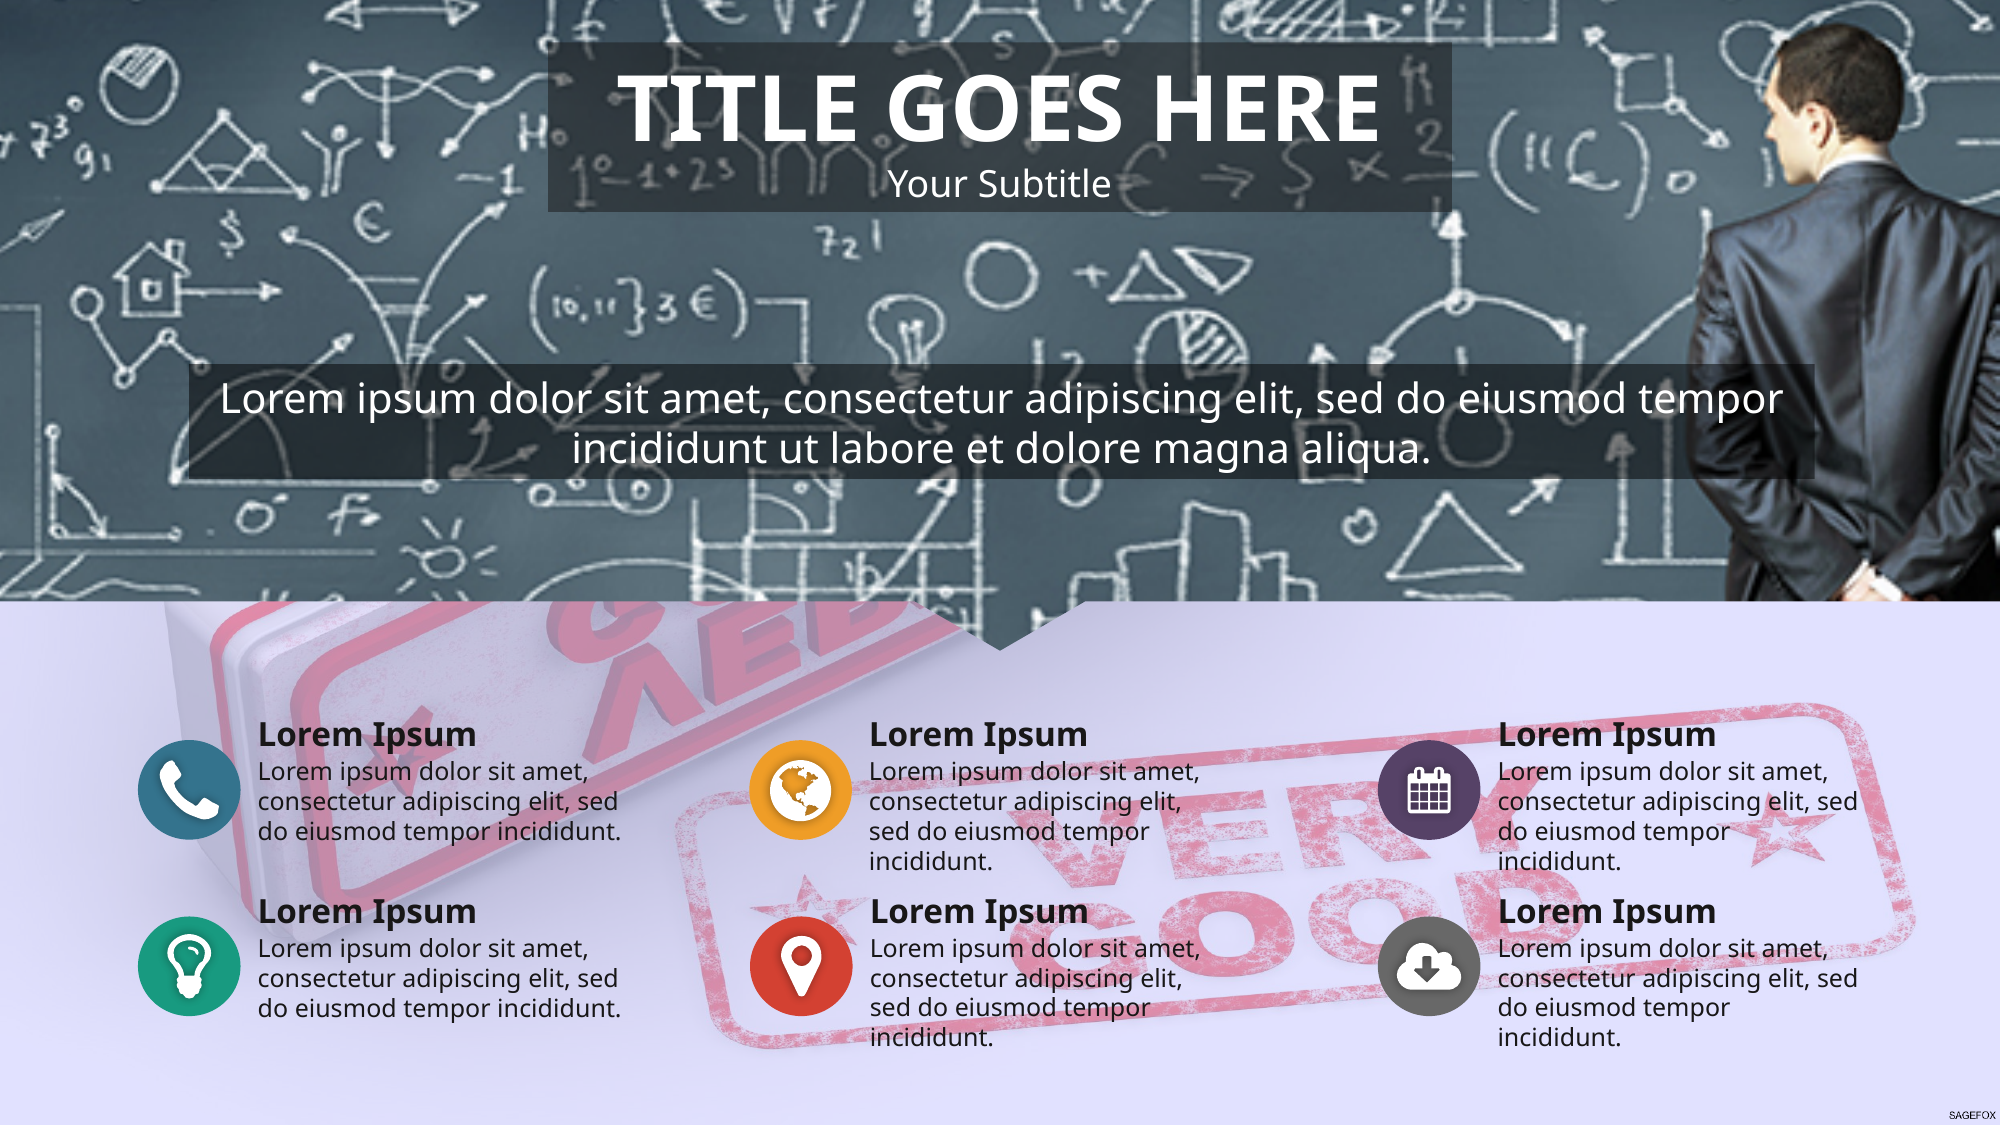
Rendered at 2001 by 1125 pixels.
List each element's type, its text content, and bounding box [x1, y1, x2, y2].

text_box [868, 713, 1230, 847]
text_box 04 [0, 651, 2000, 1125]
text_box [1377, 740, 1481, 840]
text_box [137, 740, 241, 840]
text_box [137, 916, 241, 1017]
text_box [749, 916, 853, 1017]
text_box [257, 713, 630, 847]
picture [0, 0, 2001, 1125]
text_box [1497, 713, 1862, 847]
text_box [749, 740, 852, 840]
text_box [257, 889, 630, 1023]
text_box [1497, 889, 1862, 1023]
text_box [1377, 916, 1481, 1017]
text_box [869, 889, 1230, 1023]
